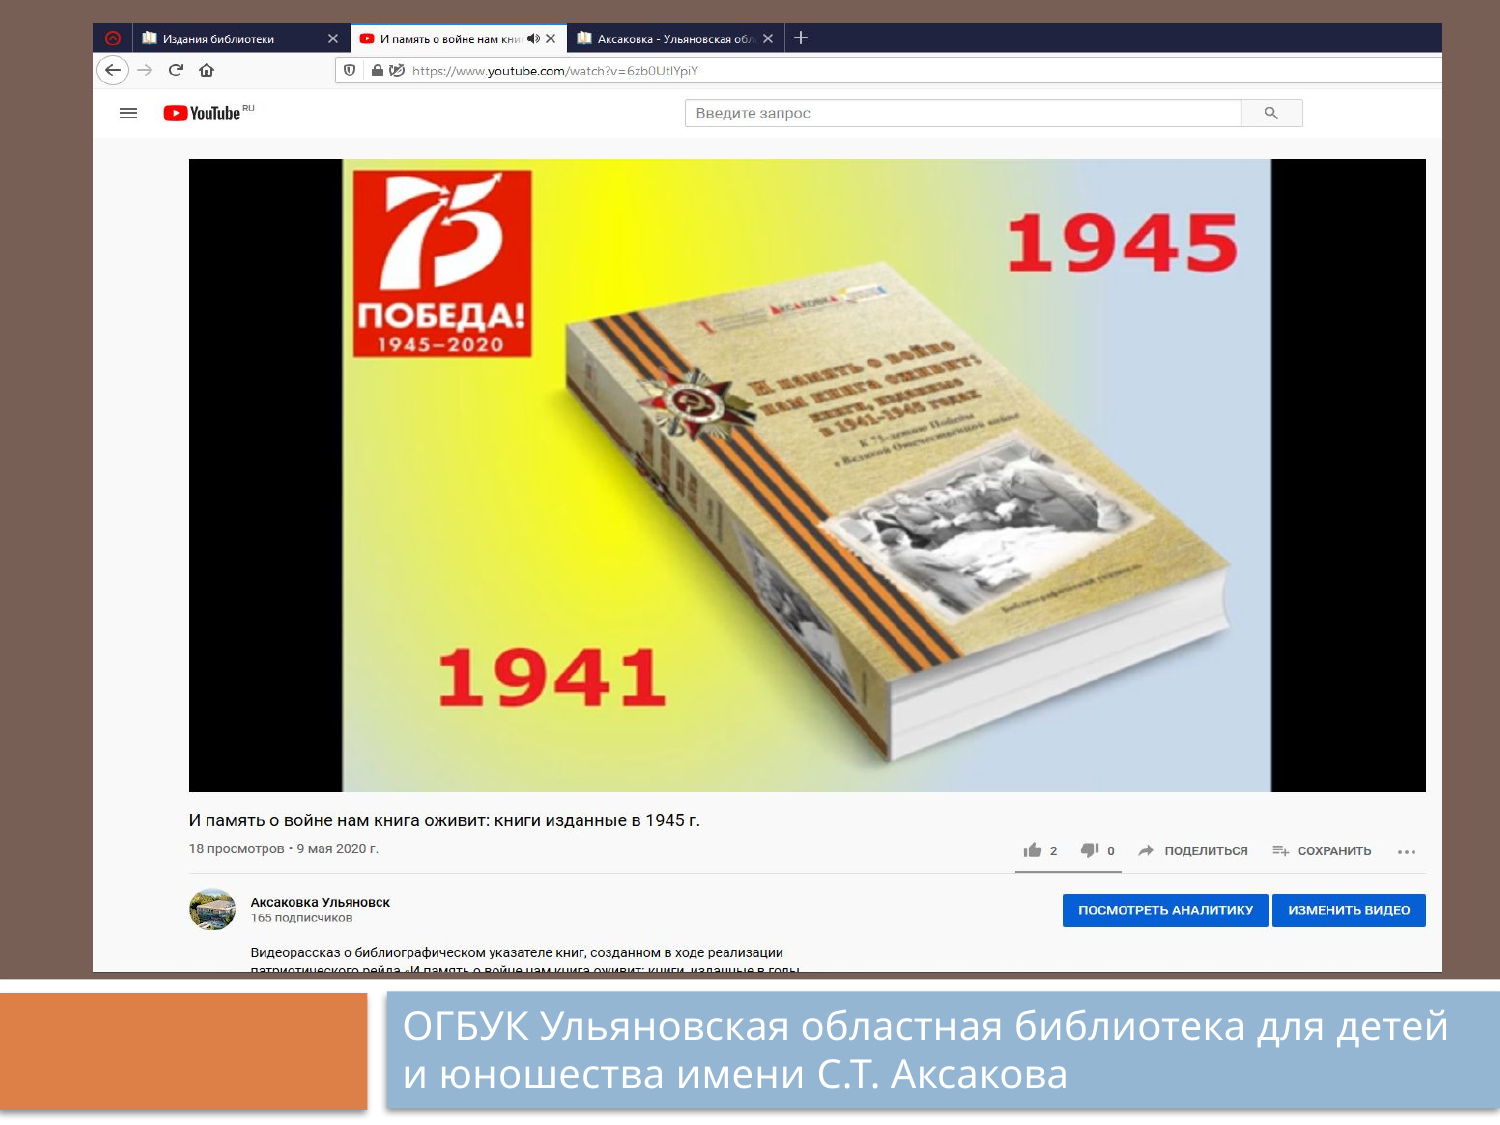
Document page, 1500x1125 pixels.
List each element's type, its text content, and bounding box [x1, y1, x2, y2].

picture [93, 23, 1442, 973]
subtitle ОГБУК Ульяновская областная библиотека для детей и юношества имени С.Т. Аксакова [387, 992, 1488, 1105]
